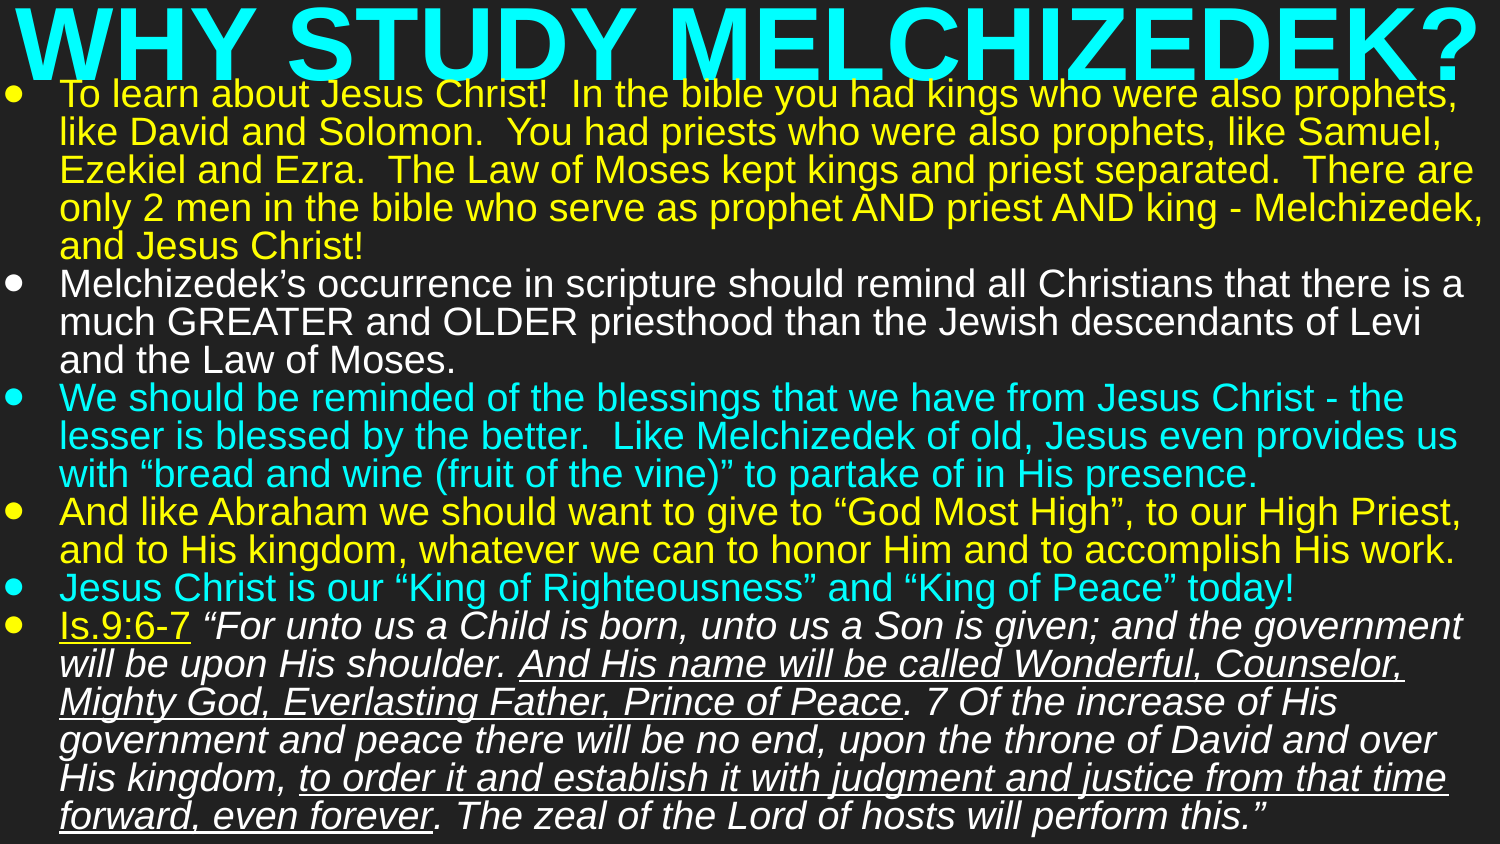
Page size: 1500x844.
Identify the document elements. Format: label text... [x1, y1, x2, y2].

title WHY STUDY MELCHIZEDEK? [0, 0, 1500, 62]
subtitle To learn about Jesus Christ! In the bible you had kings who were also prophets, like David and Solomon. You had priests who were also prophets, like Samuel, Ezekiel and Ezra. The Law of Moses kept kings and priest separated. There are only 2 men in the bible who serve as prophet AND priest AND king - Melchizedek, and Jesus Christ! Melchizedek’s occurrence in scripture should remind all Christians that there is a much GREATER and OLDER priesthood than the Jewish descendants of Levi and the Law of Moses. We should be reminded of the blessings that we have from Jesus Christ - the lesser is blessed by the better. Like Melchizedek of old, Jesus even provides us with “bread and wine (fruit of the vine)” to partake of in His presence. And like Abraham we should want to give to “God Most High”, to our High Priest, and to His kingdom, whatever we can to honor Him and to accomplish His work. Jesus Christ is our “King of Righteousness” and “King of Peace” today! Is.9:6-7 “For unto us a Child is born, unto us a Son is given; and the government will be upon His shoulder. And His name will be called Wonderful, Counselor, Mighty God, Everlasting Father, Prince of Peace. 7 Of the increase of His government and peace there will be no end, upon the throne of David and over His kingdom, to order it and establish it with judgment and justice from that time forward, even forever. The zeal of the Lord of hosts will perform this.” [0, 62, 1500, 844]
